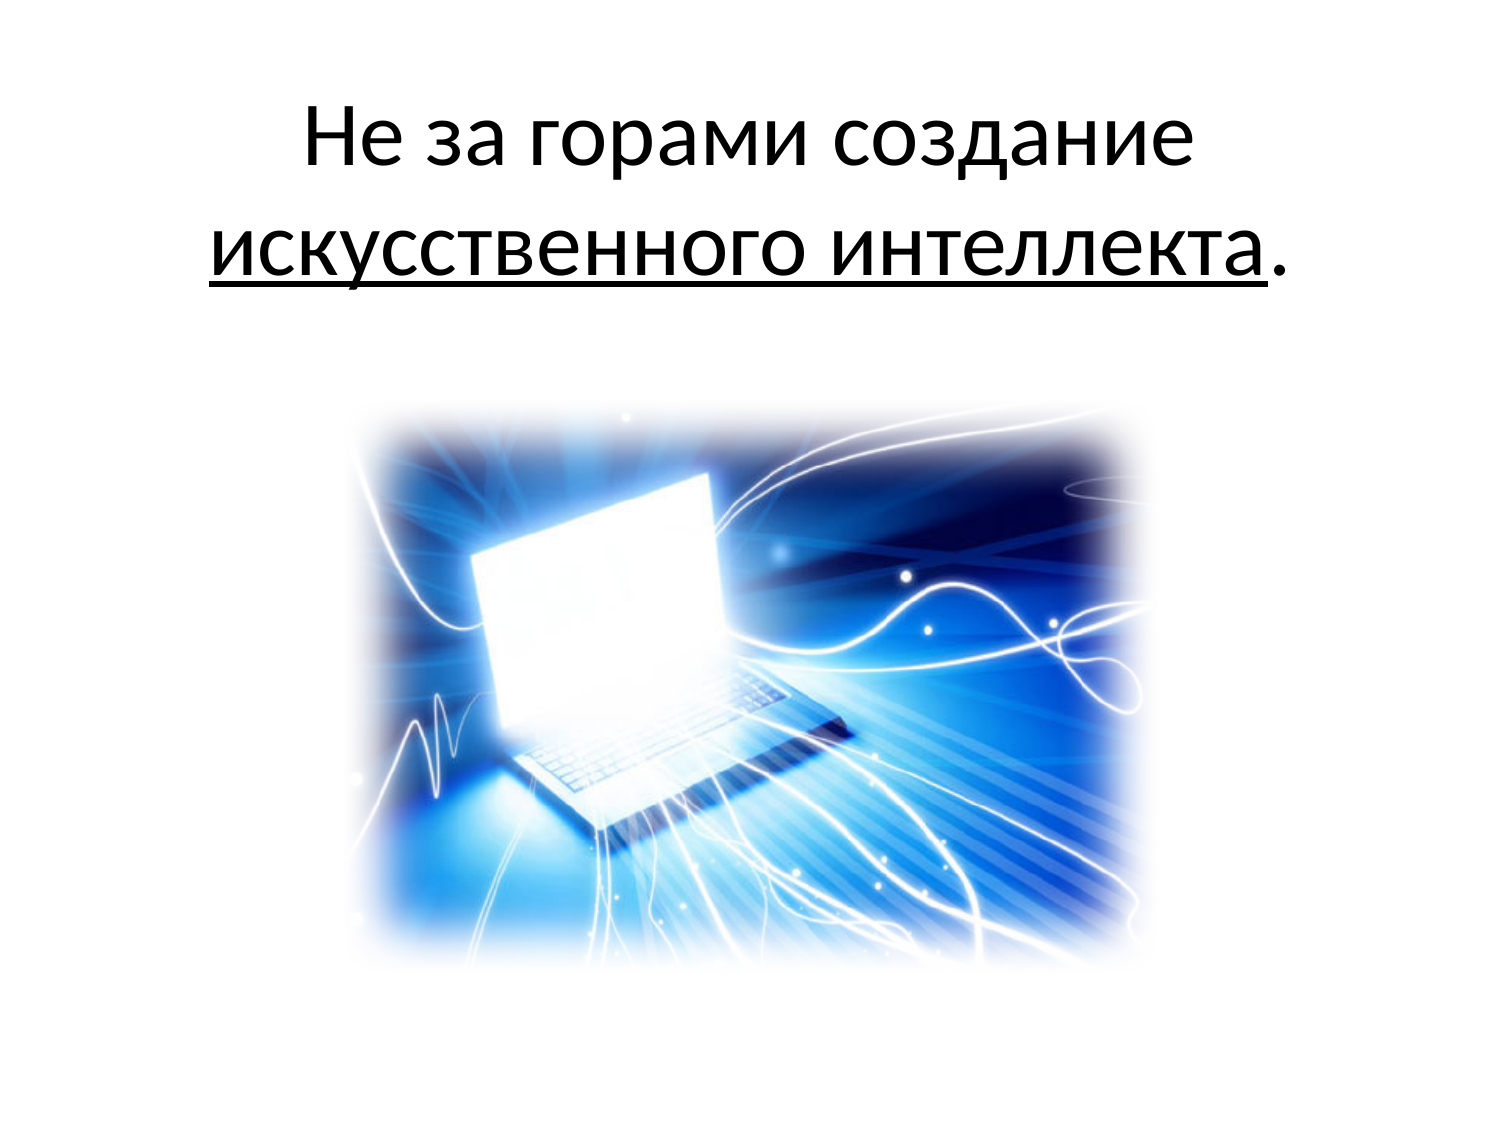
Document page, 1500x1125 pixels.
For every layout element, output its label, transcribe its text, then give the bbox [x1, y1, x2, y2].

subtitle Не за горами создание искусственного интеллекта. [53, 66, 1447, 1047]
picture [341, 396, 1159, 977]
